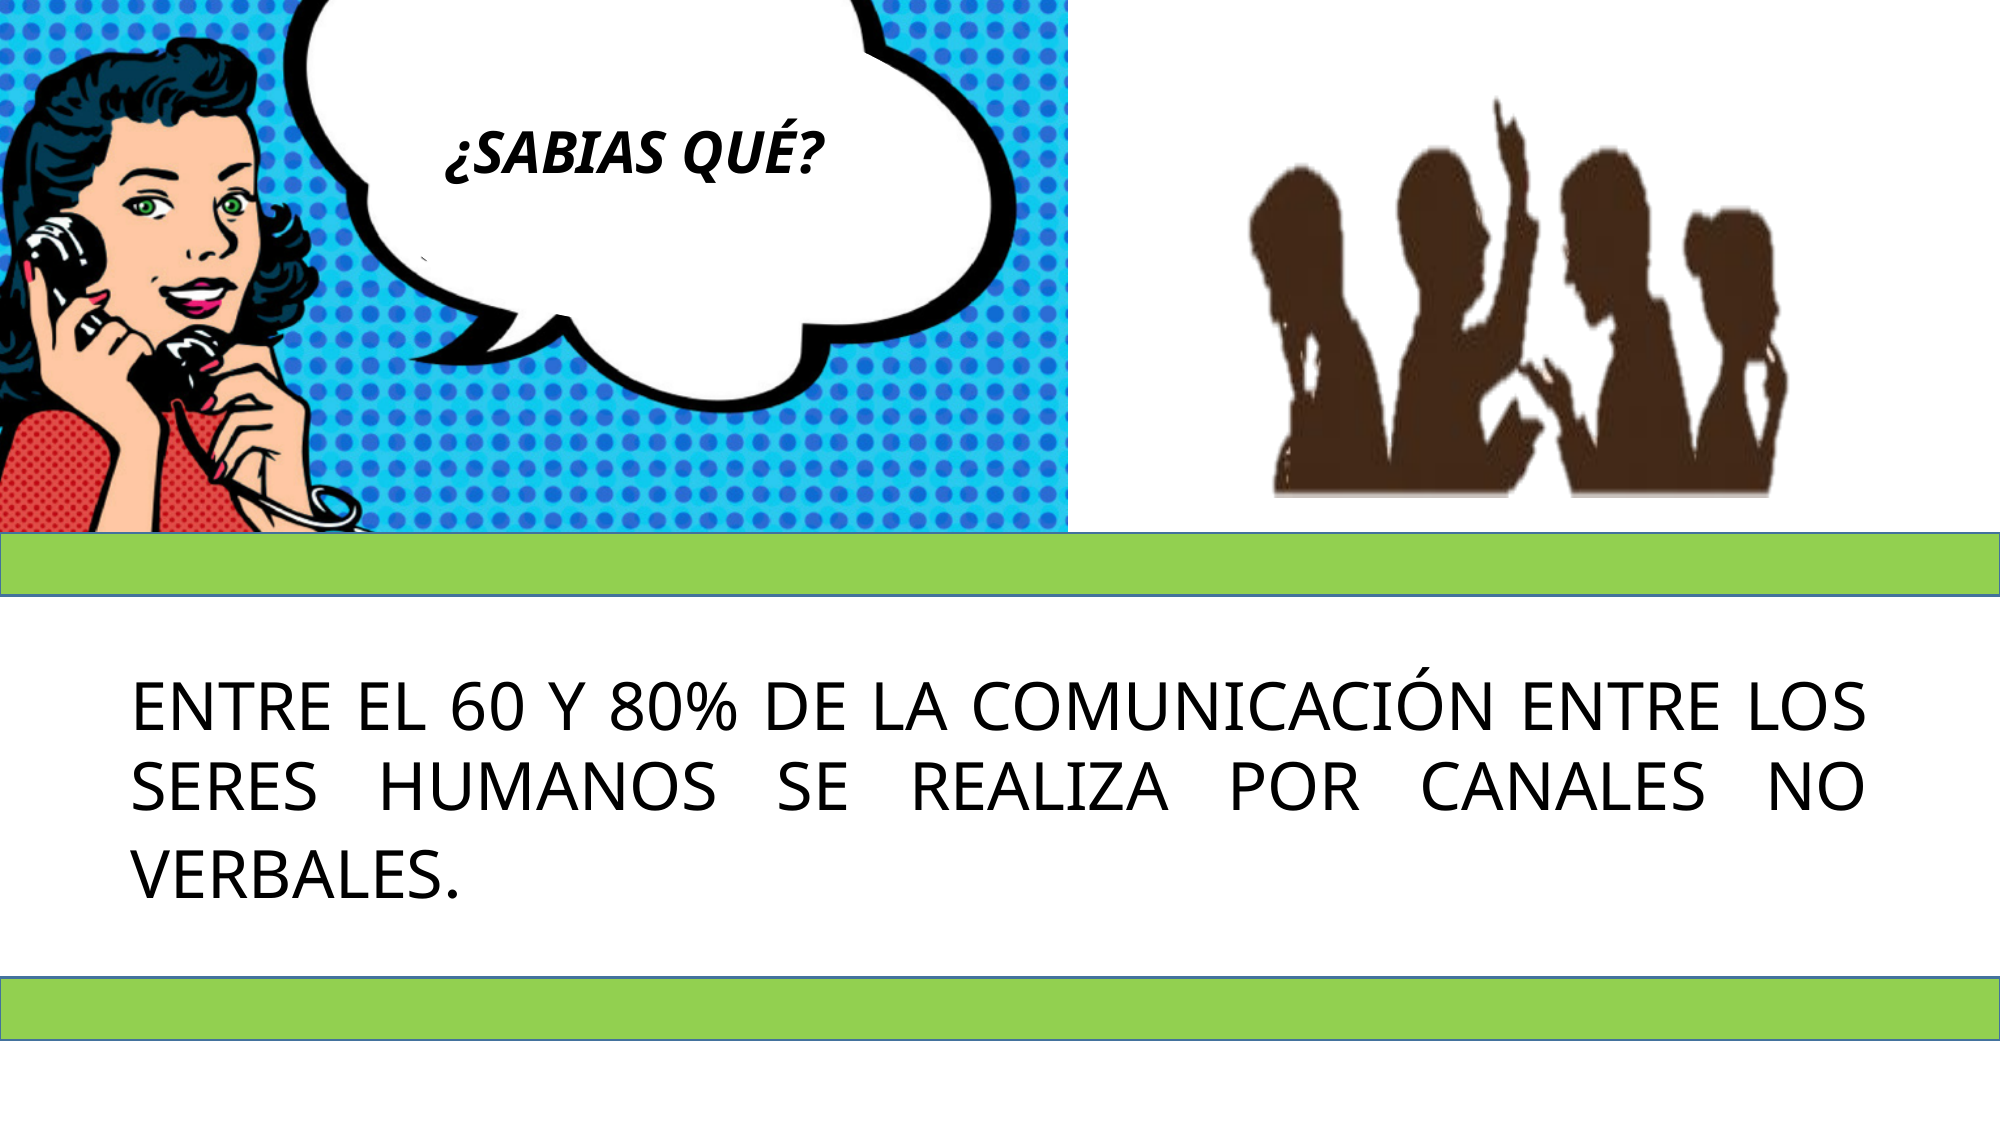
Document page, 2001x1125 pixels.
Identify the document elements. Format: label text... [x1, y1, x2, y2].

text_box [0, 976, 2000, 1041]
text_box ENTRE EL 60 Y 80% DE LA COMUNICACIÓN ENTRE LOS SERES HUMANOS SE REALIZA POR CANALES NO VERBALES. [115, 656, 1885, 921]
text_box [0, 0, 1068, 541]
picture [1194, 42, 1941, 498]
text_box [0, 532, 2000, 597]
